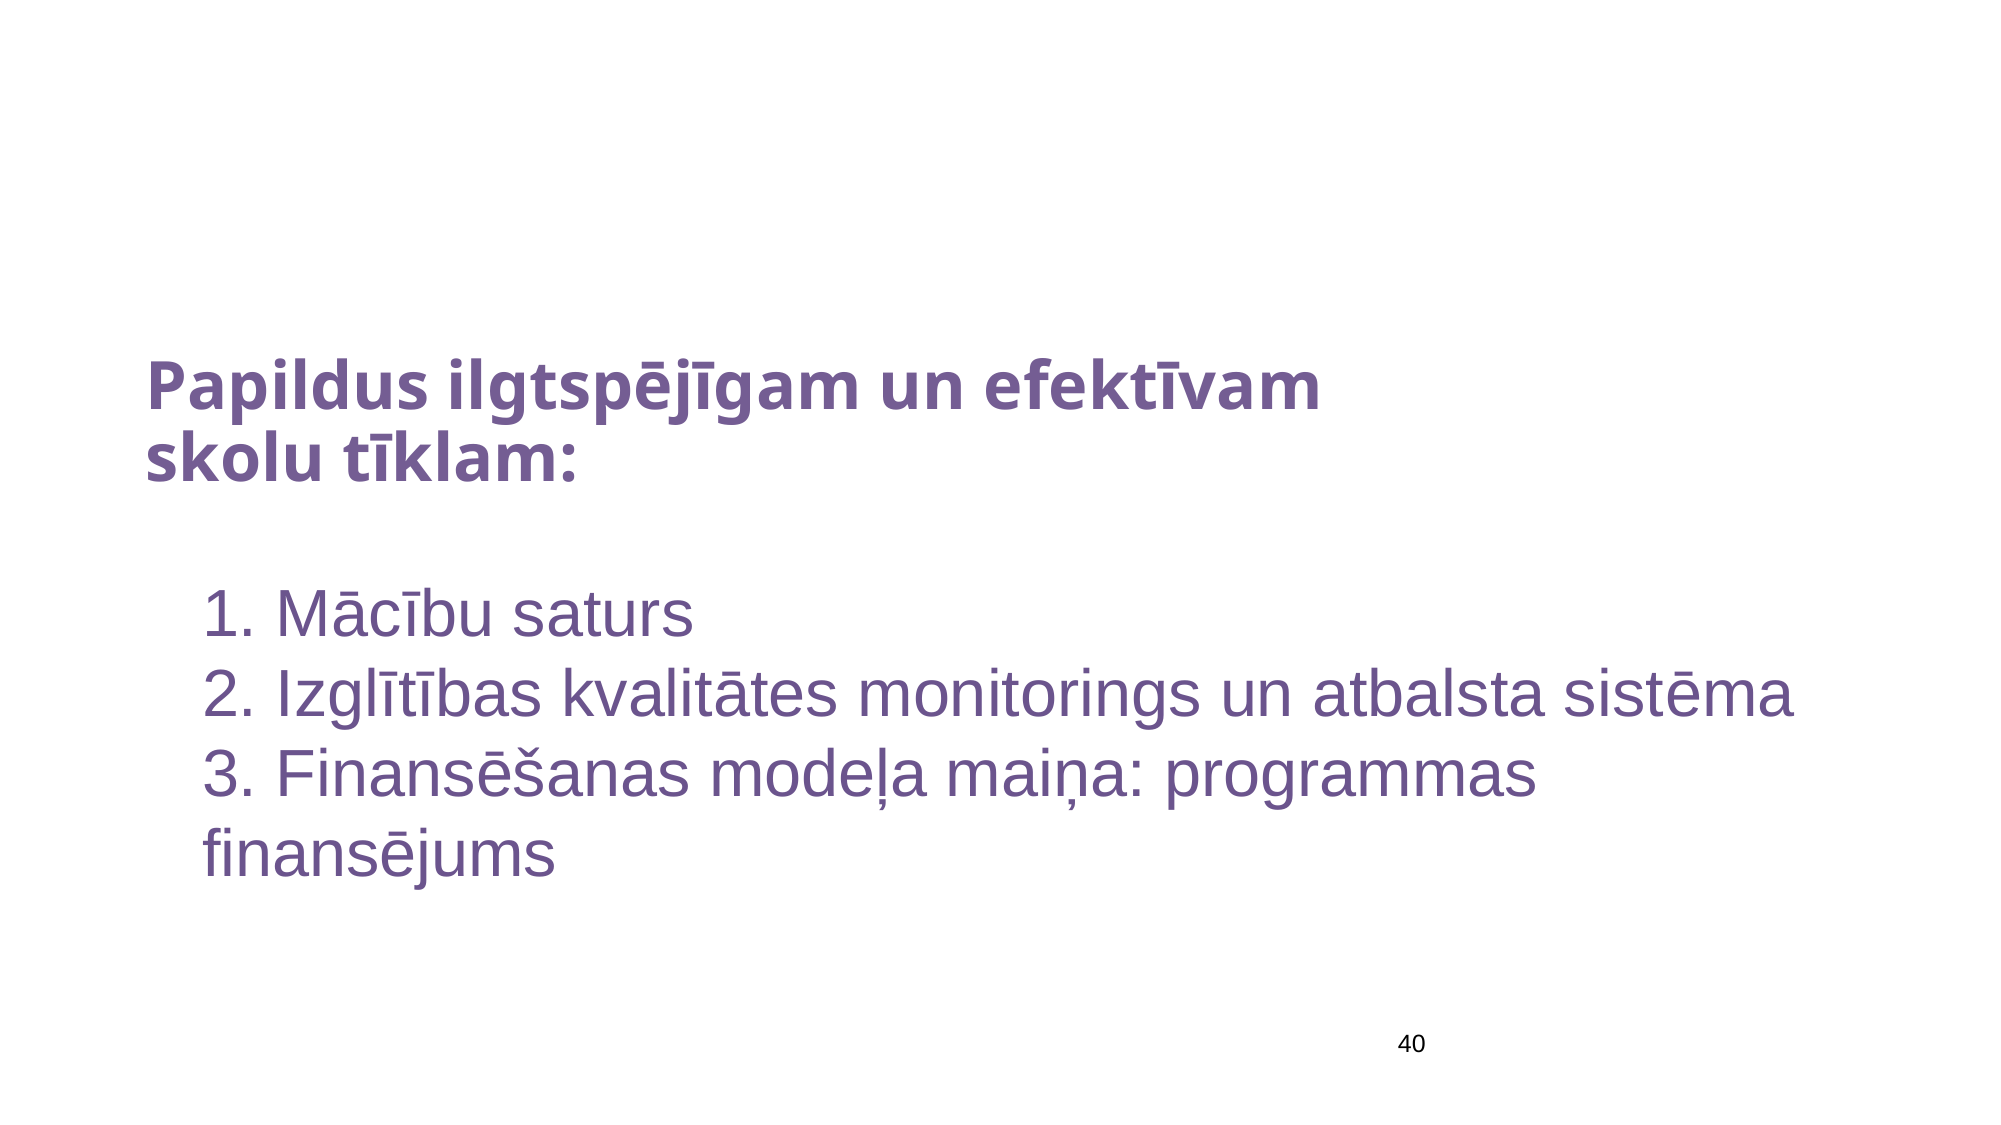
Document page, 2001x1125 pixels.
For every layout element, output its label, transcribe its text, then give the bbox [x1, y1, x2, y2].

slide_number 40 [966, 1011, 1434, 1074]
title Papildus ilgtspējīgam un efektīvam skolu tīklam: [145, 284, 1836, 563]
text_box 1. Mācību saturs 2. Izglītības kvalitātes monitorings un atbalsta sistēma 3. Finansēšanas modeļa maiņa: programmas finansējums [194, 562, 1920, 897]
